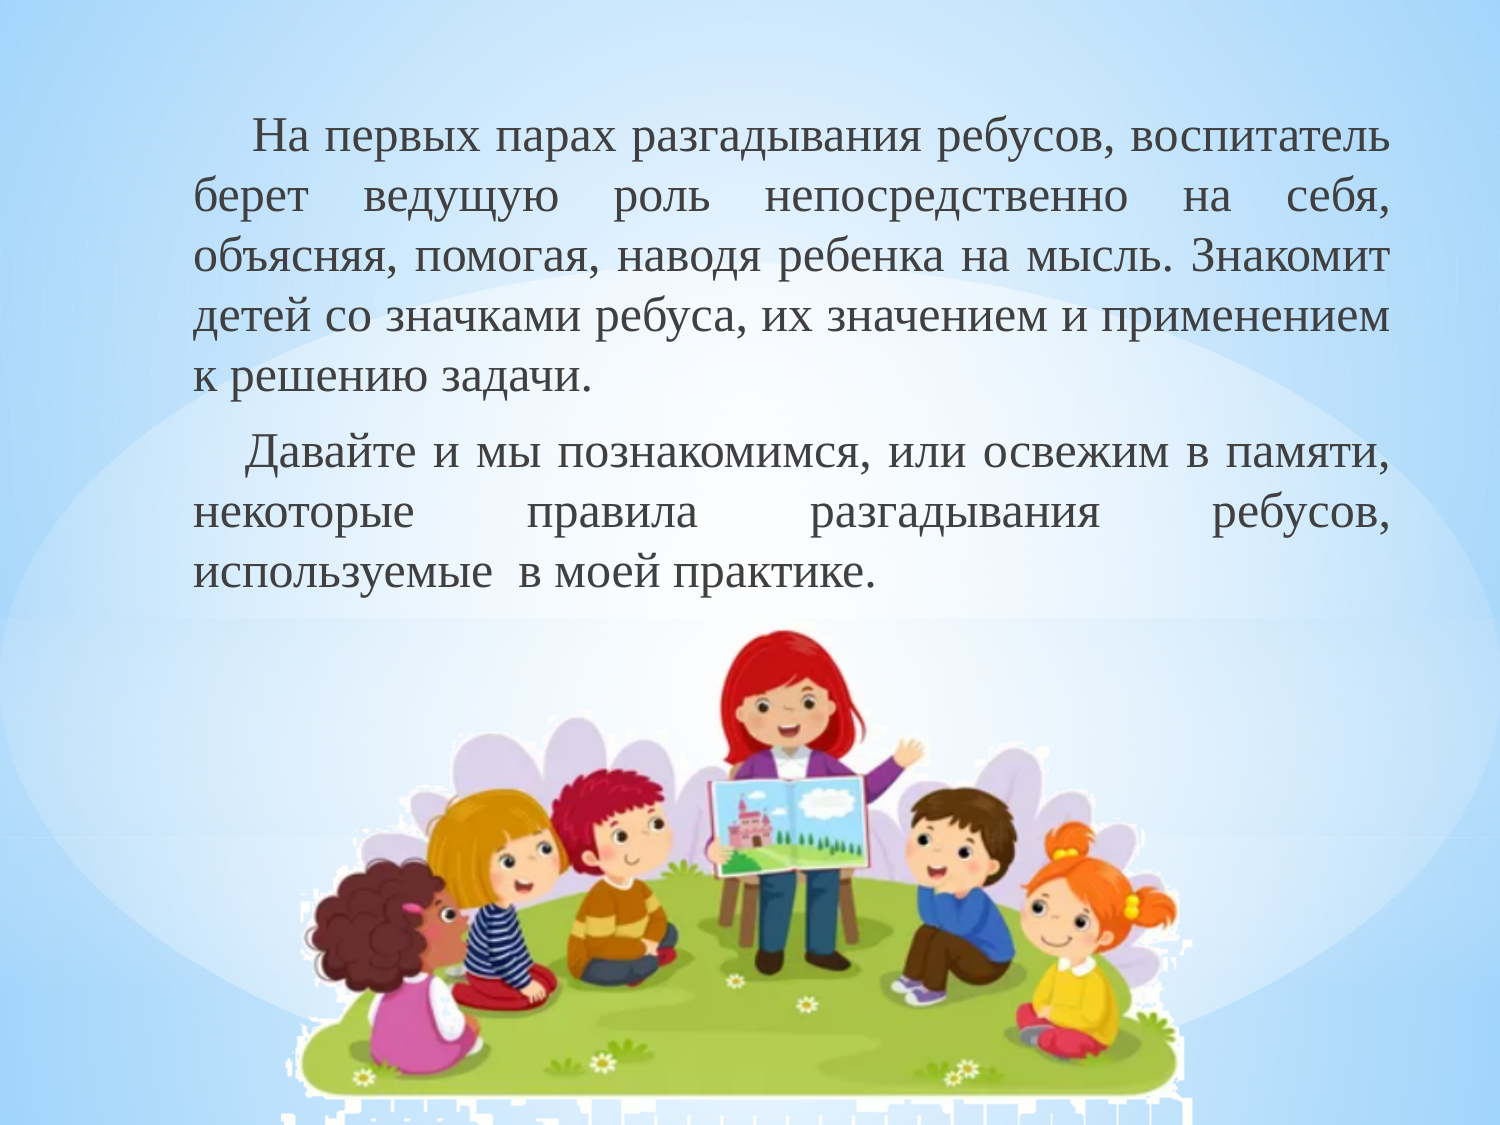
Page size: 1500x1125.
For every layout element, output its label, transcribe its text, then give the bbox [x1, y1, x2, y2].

picture [280, 601, 1196, 1125]
list На первых парах разгадывания ребусов, воспитатель берет ведущую роль непосредственно на себя, объясняя, помогая, наводя ребенка на мысль. Знакомит детей со значками ребуса, их значением и применением к решению задачи. Давайте и мы познакомимся, или освежим в памяти, некоторые правила разгадывания ребусов, используемые в моей практике. [140, 93, 1407, 575]
